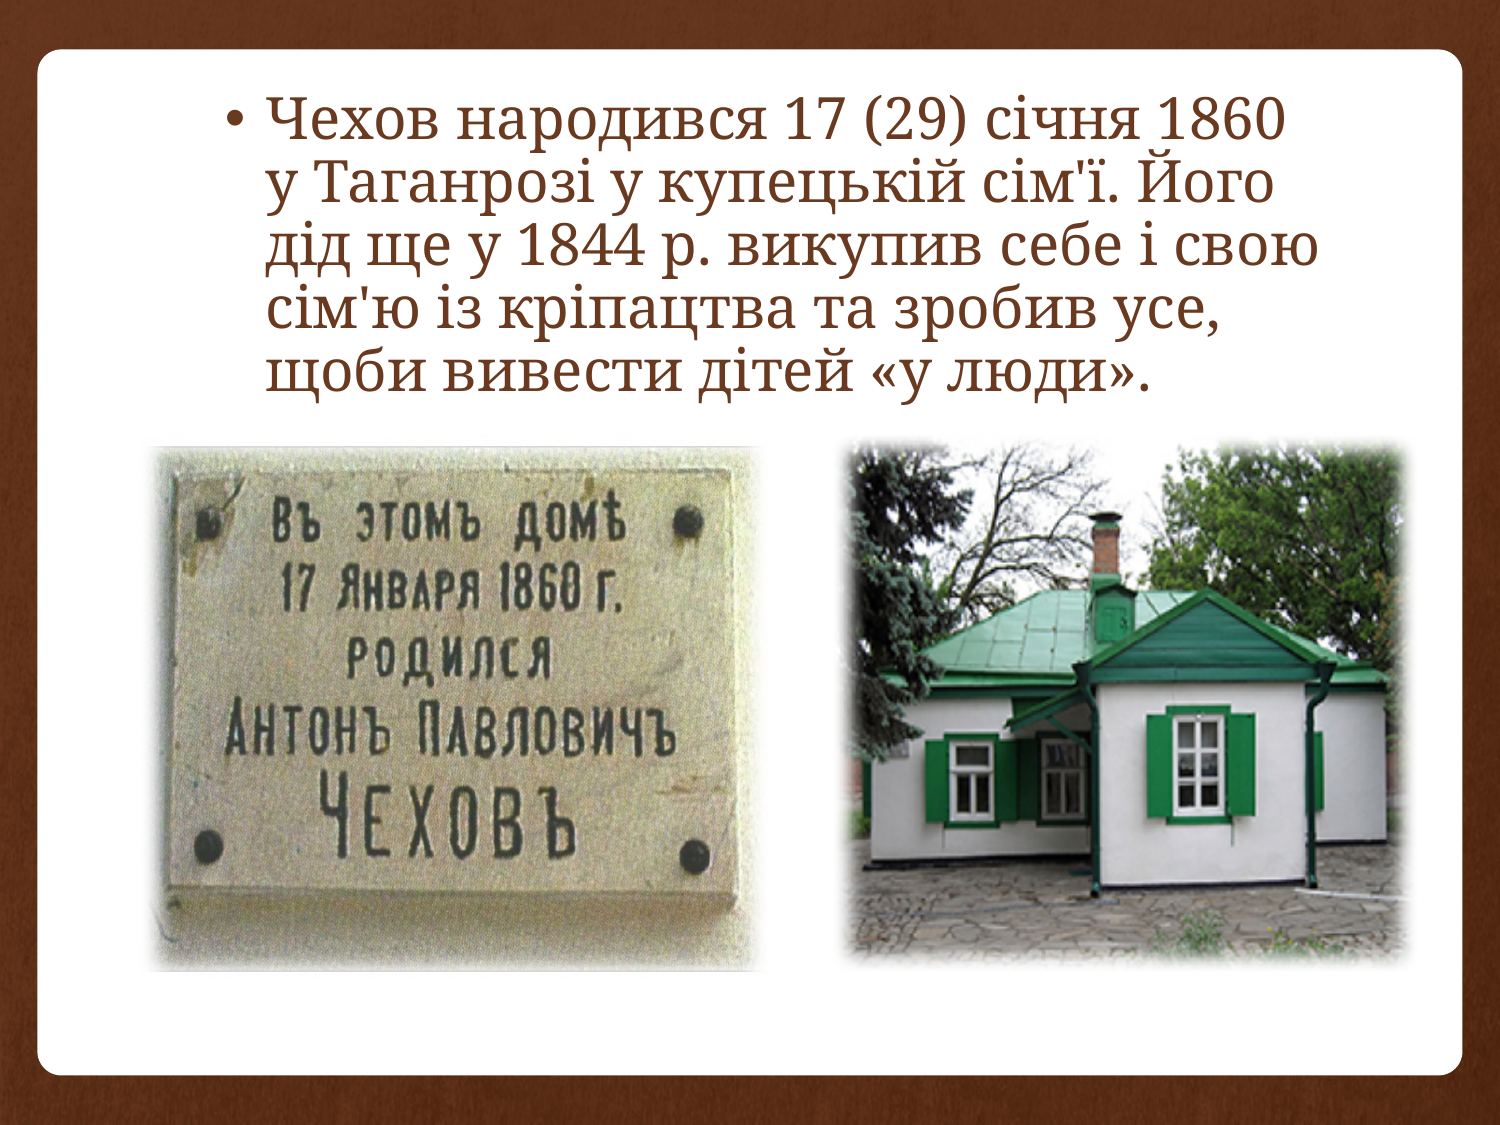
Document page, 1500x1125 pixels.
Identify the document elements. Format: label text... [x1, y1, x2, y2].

picture [831, 433, 1419, 973]
list Чехов народився 17 (29) січня 1860 у Таганрозі у купецькій сім'ї. Його дід ще у 1844 р. викупив себе і свою сім'ю із кріпацтва та зробив усе, щоби вивести дітей «у люди». [209, 82, 1336, 610]
picture [140, 433, 769, 985]
